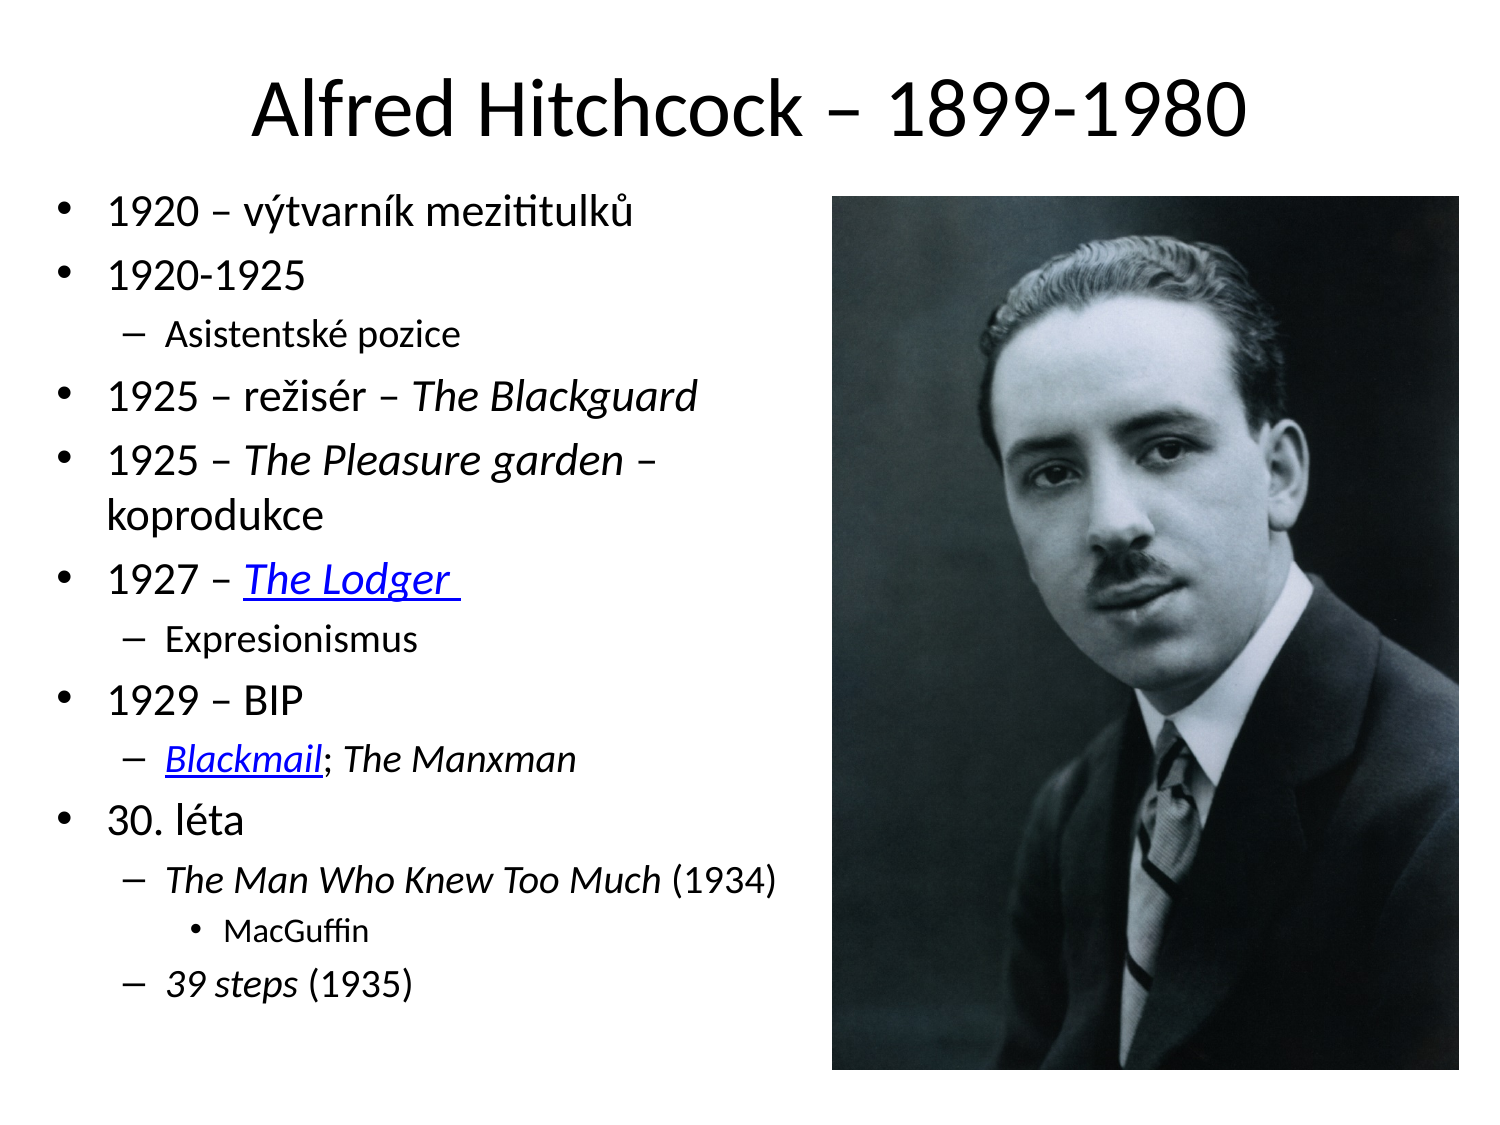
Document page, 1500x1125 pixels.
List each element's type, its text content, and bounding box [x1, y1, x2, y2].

title Alfred Hitchcock – 1899-1980 [75, 45, 1425, 161]
picture [832, 195, 1459, 1070]
list 1920 – výtvarník mezititulků 1920-1925 Asistentské pozice 1925 – režisér – The Blackguard 1925 – The Pleasure garden – koprodukce 1927 – The Lodger Expresionismus 1929 – BIP Blackmail; The Manxman 30. léta The Man Who Knew Too Much (1934) MacGuffin 39 steps (1935) [41, 172, 798, 1070]
